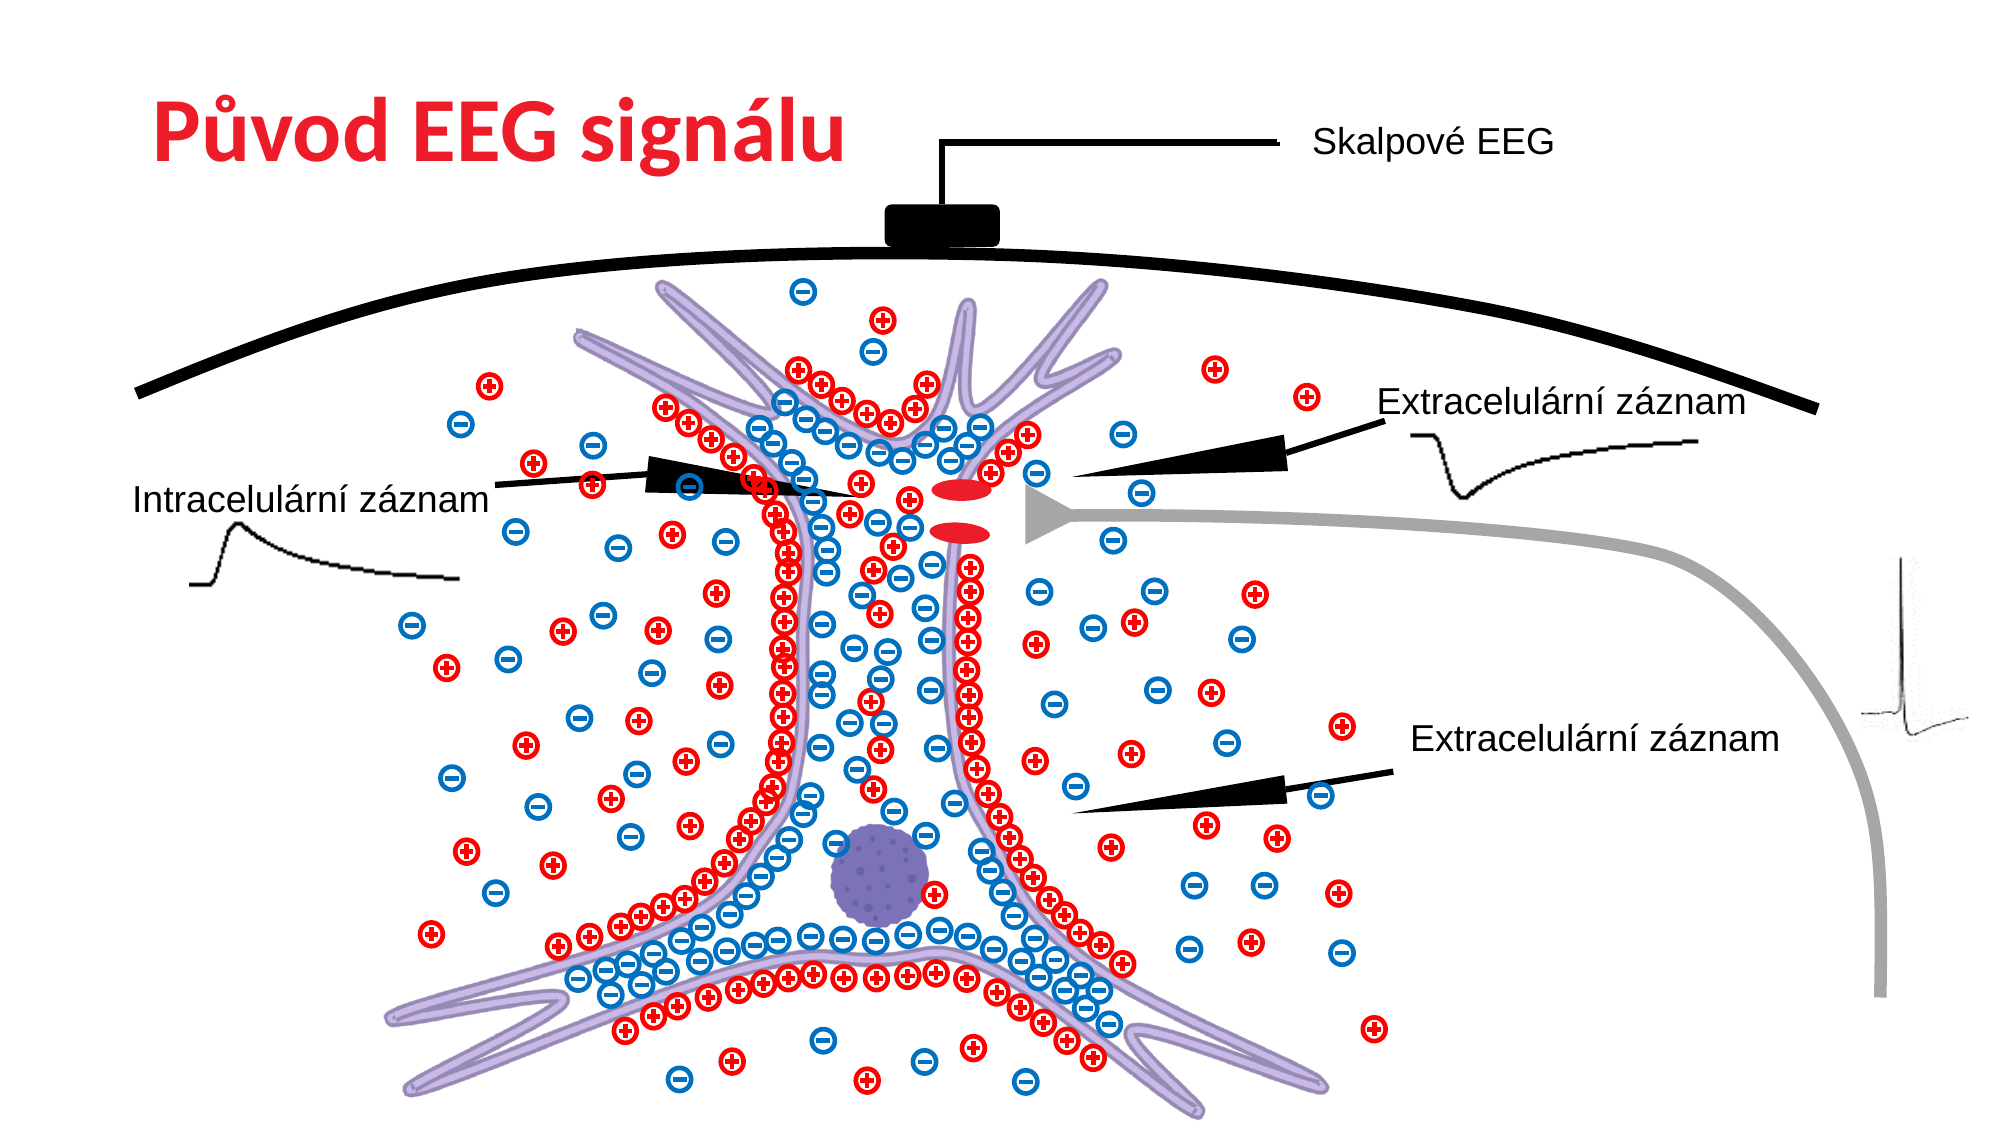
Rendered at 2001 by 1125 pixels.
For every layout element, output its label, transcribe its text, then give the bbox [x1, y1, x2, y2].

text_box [753, 478, 777, 503]
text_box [704, 581, 728, 606]
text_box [1215, 731, 1239, 755]
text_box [773, 390, 797, 415]
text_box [903, 397, 927, 421]
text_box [958, 579, 982, 604]
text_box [1008, 847, 1032, 872]
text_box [642, 1004, 666, 1029]
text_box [708, 673, 732, 698]
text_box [810, 662, 834, 686]
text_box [956, 606, 980, 630]
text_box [876, 640, 900, 664]
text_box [693, 869, 717, 894]
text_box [771, 520, 795, 544]
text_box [915, 372, 939, 397]
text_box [1027, 965, 1051, 990]
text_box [449, 412, 473, 437]
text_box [761, 775, 784, 800]
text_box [830, 389, 854, 413]
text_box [1055, 1028, 1079, 1053]
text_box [526, 795, 550, 819]
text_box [794, 407, 818, 431]
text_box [889, 566, 913, 591]
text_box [1252, 874, 1277, 898]
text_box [872, 712, 896, 736]
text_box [931, 417, 956, 441]
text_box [1008, 995, 1032, 1020]
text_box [809, 372, 833, 397]
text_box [435, 656, 459, 680]
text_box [772, 585, 796, 610]
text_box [791, 280, 815, 304]
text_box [718, 903, 742, 927]
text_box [808, 736, 833, 760]
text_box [868, 602, 892, 626]
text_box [773, 610, 797, 634]
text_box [1362, 1017, 1386, 1042]
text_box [879, 411, 902, 436]
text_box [747, 417, 772, 441]
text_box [546, 934, 570, 959]
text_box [654, 395, 678, 420]
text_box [871, 308, 895, 333]
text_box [743, 933, 767, 958]
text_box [765, 846, 790, 870]
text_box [625, 762, 649, 786]
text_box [1023, 926, 1047, 951]
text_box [1097, 1012, 1121, 1036]
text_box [838, 502, 862, 527]
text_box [923, 882, 946, 907]
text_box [665, 994, 689, 1019]
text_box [1016, 423, 1040, 447]
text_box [956, 924, 980, 949]
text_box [780, 451, 804, 475]
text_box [982, 937, 1006, 962]
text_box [581, 434, 605, 458]
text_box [739, 809, 763, 834]
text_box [955, 658, 979, 683]
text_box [400, 614, 424, 638]
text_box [484, 881, 508, 905]
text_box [898, 488, 922, 513]
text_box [976, 782, 1000, 806]
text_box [881, 534, 905, 559]
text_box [567, 706, 592, 730]
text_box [619, 825, 643, 849]
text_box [777, 560, 800, 584]
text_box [616, 952, 640, 976]
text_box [957, 708, 981, 730]
text_box [1470, 305, 1818, 410]
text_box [1199, 680, 1223, 705]
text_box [777, 966, 800, 991]
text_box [727, 978, 751, 1002]
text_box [1111, 952, 1135, 977]
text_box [924, 961, 948, 986]
picture [189, 249, 1699, 1125]
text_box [613, 1019, 637, 1043]
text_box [1111, 422, 1135, 447]
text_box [920, 553, 944, 577]
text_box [641, 942, 666, 966]
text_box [811, 1029, 835, 1053]
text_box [955, 434, 979, 458]
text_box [799, 924, 823, 949]
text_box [943, 791, 967, 816]
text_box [921, 479, 1004, 544]
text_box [882, 799, 906, 824]
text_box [720, 1049, 744, 1074]
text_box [761, 432, 786, 456]
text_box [855, 1068, 879, 1093]
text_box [1265, 826, 1289, 851]
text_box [690, 916, 714, 940]
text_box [791, 802, 816, 826]
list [1861, 556, 1969, 751]
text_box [998, 825, 1021, 850]
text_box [678, 814, 702, 838]
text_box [580, 472, 604, 497]
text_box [832, 966, 856, 991]
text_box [787, 358, 810, 383]
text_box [926, 736, 950, 761]
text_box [651, 895, 675, 919]
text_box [1043, 948, 1068, 972]
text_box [629, 973, 654, 997]
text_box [862, 777, 885, 802]
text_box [869, 667, 893, 691]
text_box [1309, 784, 1333, 808]
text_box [958, 556, 982, 579]
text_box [988, 805, 1012, 829]
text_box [913, 596, 938, 620]
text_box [845, 758, 869, 782]
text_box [1031, 1010, 1055, 1035]
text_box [1470, 484, 1881, 998]
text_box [1330, 941, 1354, 965]
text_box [771, 681, 795, 705]
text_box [798, 784, 823, 808]
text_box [1023, 749, 1047, 774]
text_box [667, 1067, 692, 1092]
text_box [728, 827, 751, 852]
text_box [754, 790, 778, 814]
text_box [1123, 610, 1146, 635]
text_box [801, 490, 825, 514]
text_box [884, 109, 1573, 247]
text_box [809, 516, 834, 540]
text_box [968, 415, 993, 439]
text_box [896, 963, 920, 988]
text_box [722, 445, 746, 469]
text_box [813, 419, 837, 443]
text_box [1081, 616, 1105, 640]
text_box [957, 683, 981, 708]
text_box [939, 449, 963, 473]
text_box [965, 757, 989, 781]
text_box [599, 786, 623, 811]
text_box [494, 474, 580, 485]
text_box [1143, 579, 1167, 603]
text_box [566, 967, 590, 991]
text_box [551, 619, 575, 644]
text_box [960, 730, 984, 755]
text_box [1064, 774, 1088, 799]
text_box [599, 983, 623, 1007]
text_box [1002, 904, 1026, 928]
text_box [1230, 627, 1254, 651]
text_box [1182, 874, 1207, 898]
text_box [1099, 835, 1123, 860]
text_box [824, 832, 848, 856]
text_box Extracelulární záznam [1470, 407, 1762, 430]
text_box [1243, 582, 1267, 607]
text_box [1129, 481, 1154, 505]
text_box [136, 347, 251, 395]
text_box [970, 839, 994, 864]
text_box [810, 686, 834, 707]
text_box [752, 971, 776, 996]
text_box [763, 502, 787, 527]
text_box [699, 427, 723, 452]
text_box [677, 475, 702, 499]
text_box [773, 655, 797, 679]
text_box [831, 927, 855, 952]
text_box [640, 661, 664, 685]
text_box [928, 918, 952, 943]
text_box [706, 627, 730, 651]
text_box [1285, 420, 1385, 453]
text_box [771, 637, 795, 662]
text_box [669, 929, 694, 953]
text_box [696, 985, 720, 1010]
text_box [749, 864, 773, 889]
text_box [1330, 714, 1354, 739]
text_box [770, 730, 794, 755]
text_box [771, 705, 795, 729]
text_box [440, 766, 464, 790]
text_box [742, 466, 766, 491]
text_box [1053, 903, 1076, 928]
text_box Intracelulární záznam [117, 467, 251, 528]
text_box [777, 541, 800, 560]
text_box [1195, 813, 1218, 838]
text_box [1053, 979, 1077, 1003]
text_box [419, 922, 443, 947]
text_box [1014, 1070, 1038, 1094]
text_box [1074, 996, 1098, 1021]
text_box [714, 530, 738, 554]
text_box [1119, 742, 1143, 766]
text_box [541, 853, 565, 878]
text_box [913, 433, 937, 457]
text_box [712, 851, 736, 876]
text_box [920, 628, 944, 653]
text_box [815, 538, 840, 562]
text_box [792, 468, 817, 492]
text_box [979, 461, 1003, 479]
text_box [1146, 678, 1170, 702]
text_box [849, 471, 873, 496]
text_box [654, 960, 678, 984]
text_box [578, 925, 602, 949]
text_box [837, 434, 861, 458]
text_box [978, 859, 1002, 883]
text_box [766, 928, 790, 953]
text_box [604, 474, 647, 485]
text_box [1089, 933, 1113, 958]
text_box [919, 678, 943, 703]
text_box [629, 904, 653, 929]
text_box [898, 516, 922, 540]
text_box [777, 828, 801, 852]
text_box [1021, 865, 1045, 890]
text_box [862, 558, 886, 583]
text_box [715, 939, 739, 963]
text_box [1081, 1045, 1105, 1070]
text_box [627, 709, 651, 733]
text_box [865, 966, 888, 991]
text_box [867, 441, 891, 465]
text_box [1068, 920, 1092, 945]
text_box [609, 914, 633, 939]
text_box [859, 690, 883, 714]
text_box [1327, 881, 1351, 906]
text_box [1042, 692, 1067, 717]
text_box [896, 923, 920, 947]
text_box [850, 583, 874, 608]
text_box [1087, 979, 1111, 1003]
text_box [1295, 385, 1319, 409]
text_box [985, 980, 1009, 1005]
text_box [677, 411, 701, 436]
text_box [1009, 949, 1034, 974]
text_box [514, 733, 538, 758]
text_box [890, 449, 915, 473]
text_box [814, 561, 839, 585]
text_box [646, 618, 670, 643]
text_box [996, 440, 1020, 465]
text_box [594, 958, 618, 983]
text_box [1285, 771, 1394, 790]
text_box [866, 511, 890, 535]
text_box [956, 630, 980, 654]
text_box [961, 1036, 985, 1061]
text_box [496, 647, 520, 672]
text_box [504, 520, 528, 544]
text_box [869, 738, 893, 762]
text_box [1177, 937, 1202, 962]
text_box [1101, 529, 1125, 553]
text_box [734, 884, 759, 908]
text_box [455, 839, 479, 864]
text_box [842, 636, 866, 660]
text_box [688, 949, 712, 974]
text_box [1203, 357, 1227, 382]
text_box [1239, 930, 1263, 955]
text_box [1038, 888, 1061, 913]
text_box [861, 340, 885, 364]
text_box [810, 612, 834, 637]
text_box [864, 929, 888, 954]
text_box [1027, 580, 1052, 604]
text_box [767, 750, 790, 774]
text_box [955, 966, 979, 991]
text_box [478, 374, 501, 399]
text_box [1069, 963, 1093, 988]
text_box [912, 1050, 937, 1074]
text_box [914, 824, 938, 848]
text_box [522, 451, 546, 476]
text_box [660, 522, 684, 547]
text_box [855, 402, 879, 426]
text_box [606, 536, 630, 560]
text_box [591, 604, 615, 628]
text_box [801, 962, 825, 987]
text_box Extracelulární záznam [1709, 369, 1762, 388]
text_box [674, 749, 698, 774]
title Původ EEG signálu [137, 55, 1863, 208]
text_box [838, 711, 862, 735]
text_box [991, 880, 1015, 905]
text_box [1024, 461, 1049, 486]
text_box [673, 887, 697, 912]
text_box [709, 732, 733, 756]
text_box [1024, 632, 1048, 657]
